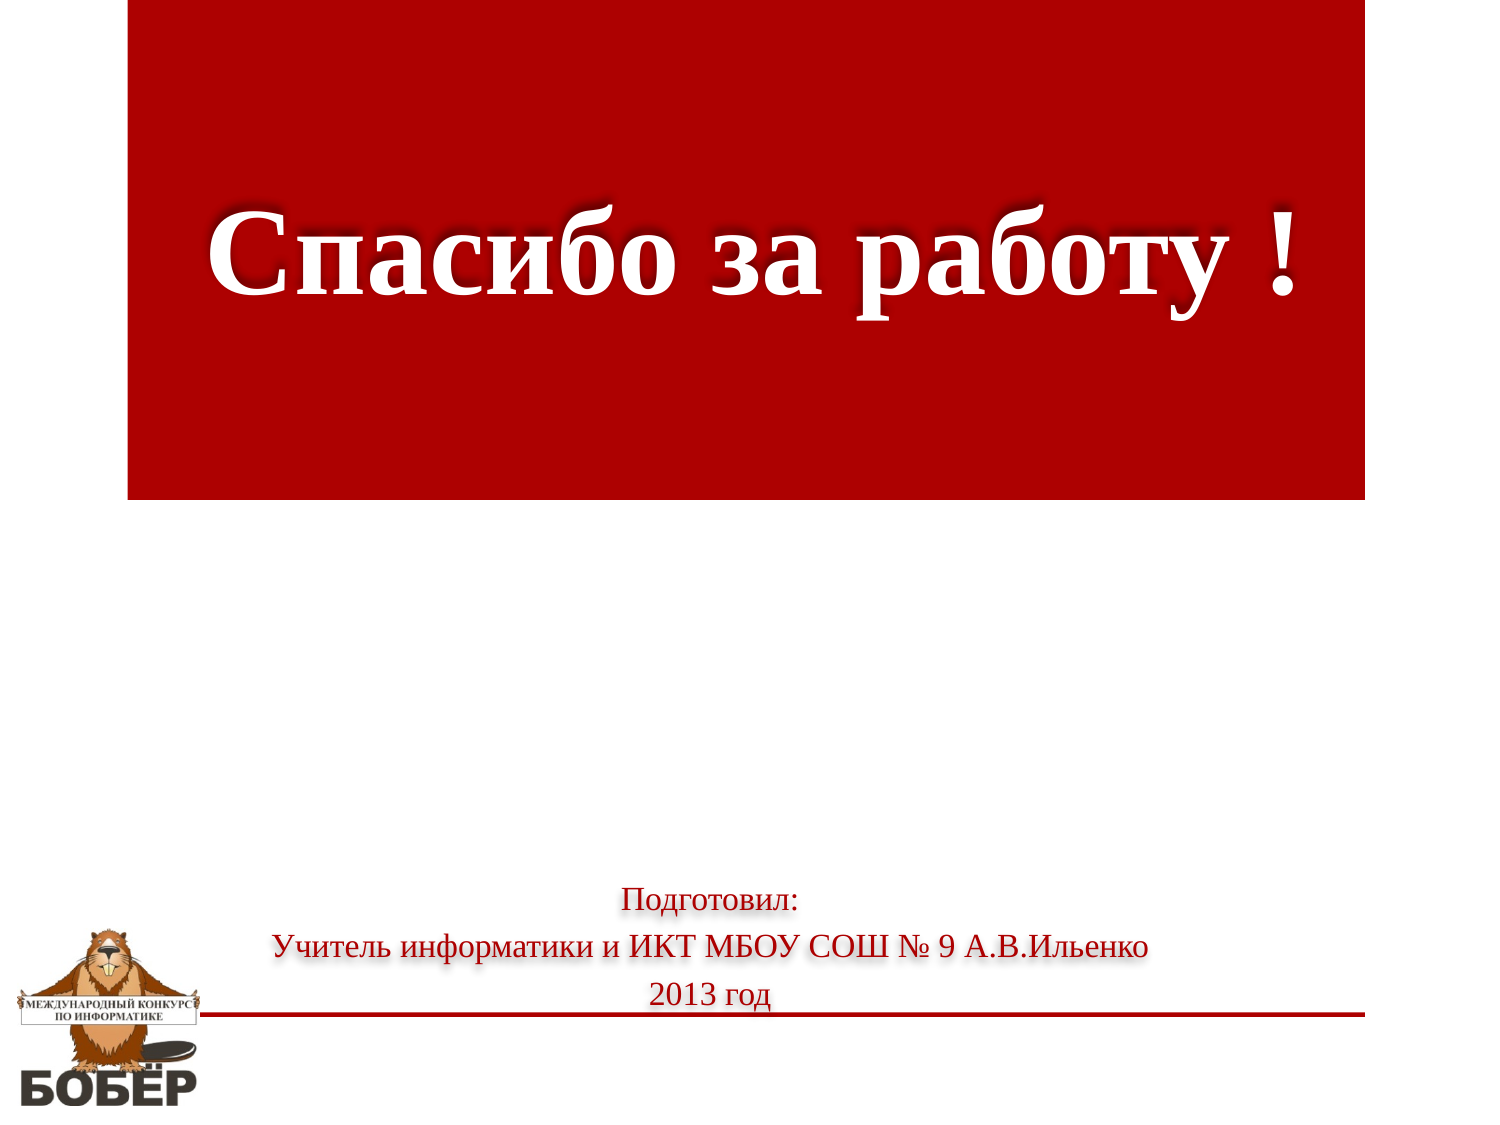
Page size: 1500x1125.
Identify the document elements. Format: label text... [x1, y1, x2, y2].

text_box Спасибо за работу ! [81, 137, 1428, 328]
picture [16, 927, 201, 1107]
list Подготовил: Учитель информатики и ИКТ МБОУ СОШ № 9 А.В.Ильенко 2013 год [147, 869, 1273, 1020]
